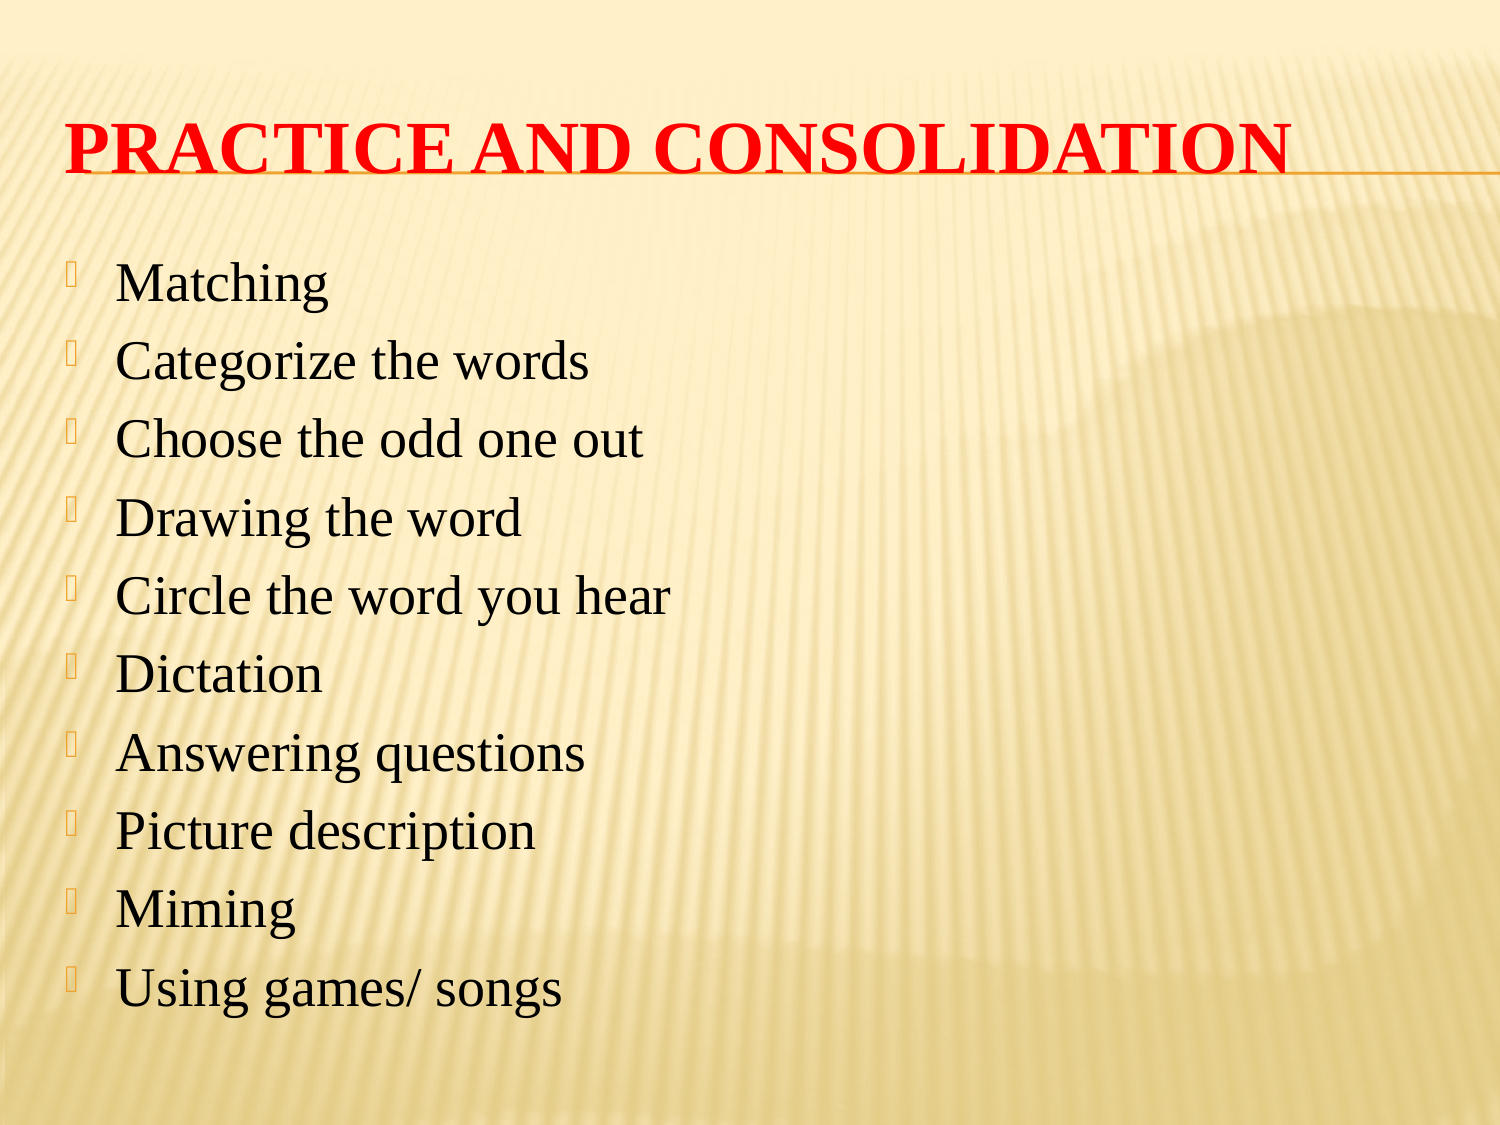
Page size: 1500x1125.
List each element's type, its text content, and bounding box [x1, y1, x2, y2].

title Practice and Consolidation [50, 75, 1475, 213]
list Matching Categorize the words Choose the odd one out Drawing the word Circle the word you hear Dictation Answering questions Picture description Miming Using games/ songs [50, 237, 1475, 1025]
